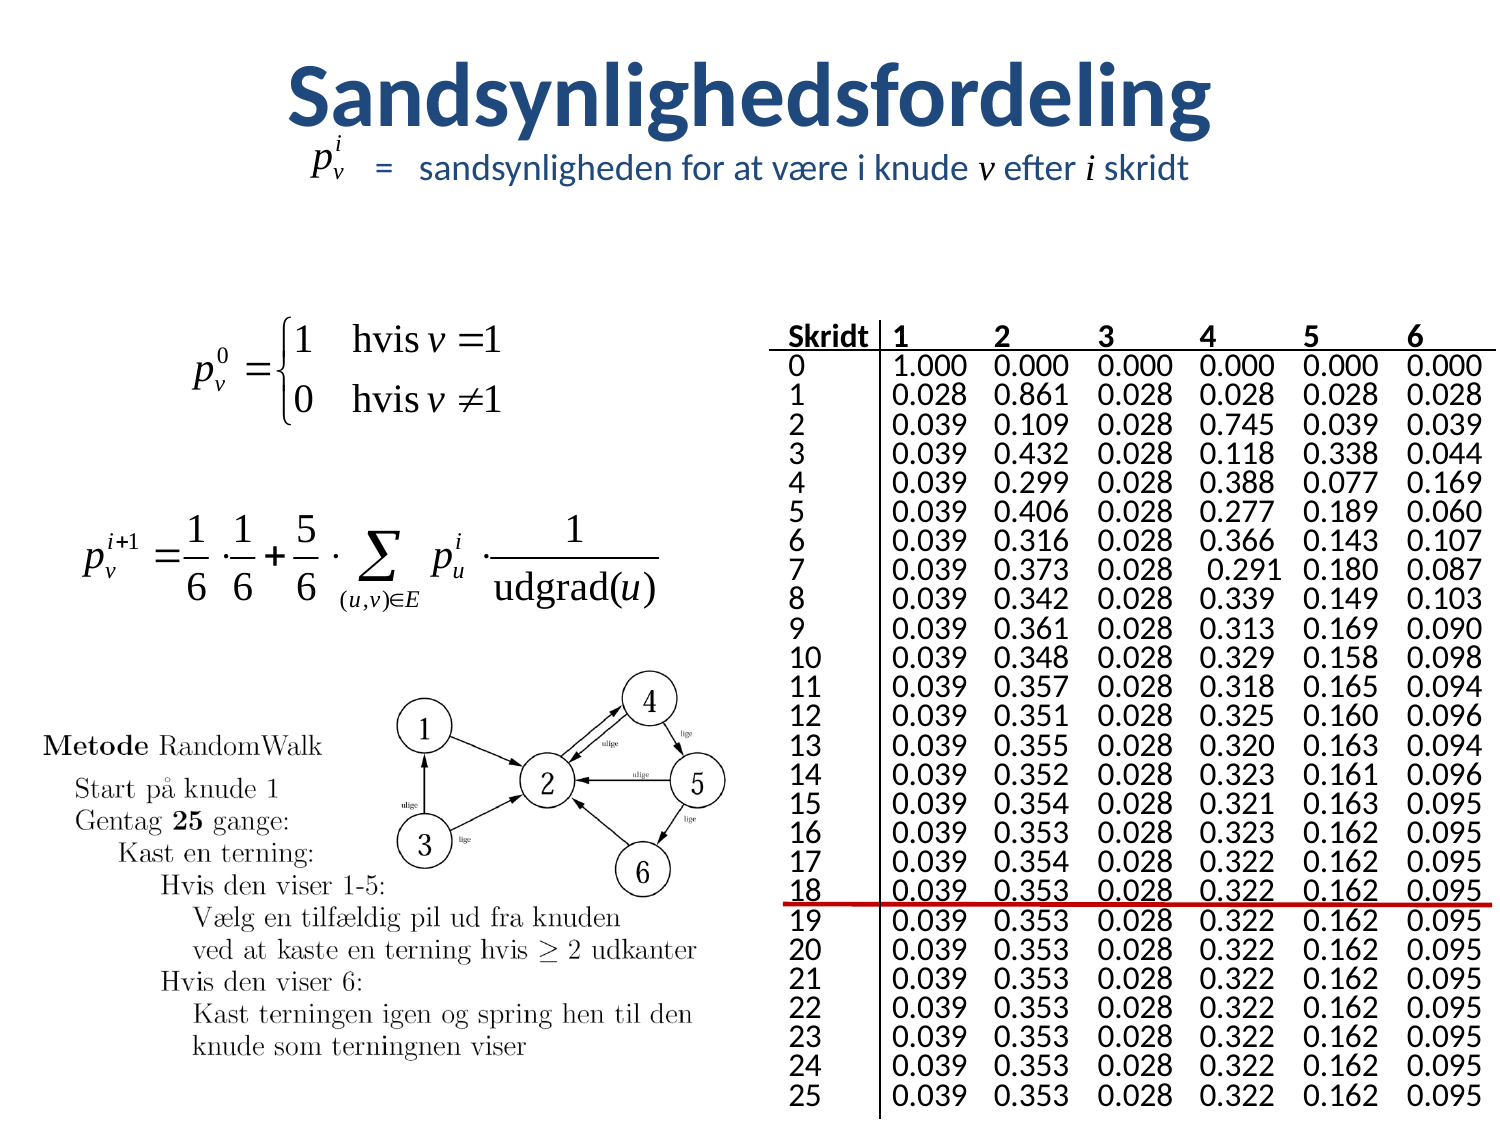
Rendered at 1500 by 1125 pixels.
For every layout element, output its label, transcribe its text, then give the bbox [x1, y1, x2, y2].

title Sandsynlighedsfordeling [0, 0, 1500, 183]
picture [29, 668, 727, 1062]
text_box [182, 310, 509, 433]
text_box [72, 503, 668, 620]
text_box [300, 125, 353, 191]
text_box = sandsynligheden for at være i knude v efter i skridt [360, 135, 1294, 196]
text_box Skridt 1 2 3 4 5 6 0 1.000 0.000 0.000 0.000 0.000 0.000 1 0.028 0.861 0.028 0.028 0.028 0.028 2 0.039 0.109 0.028 0.745 0.039 0.039 3 0.039 0.432 0.028 0.118 0.338 0.044 4 0.039 0.299 0.028 0.388 0.077 0.169 5 0.039 0.406 0.028 0.277 0.189 0.060 6 0.039 0.316 0.028 0.366 0.143 0.107 7 0.039 0.373 0.028 0.291 0.180 0.087 8 0.039 0.342 0.028 0.339 0.149 0.103 9 0.039 0.361 0.028 0.313 0.169 0.090 10 0.039 0.348 0.028 0.329 0.158 0.098 11 0.039 0.357 0.028 0.318 0.165 0.094 12 0.039 0.351 0.028 0.325 0.160 0.096 13 0.039 0.355 0.028 0.320 0.163 0.094 14 0.039 0.352 0.028 0.323 0.161 0.096 15 0.039 0.354 0.028 0.321 0.163 0.095 16 0.039 0.353 0.028 0.323 0.162 0.095 17 0.039 0.354 0.028 0.322 0.162 0.095 18 0.039 0.353 0.028 0.322 0.162 0.095 19 0.039 0.353 0.028 0.322 0.162 0.095 20 0.039 0.353 0.028 0.322 0.162 0.095 21 0.039 0.353 0.028 0.322 0.162 0.095 22 0.039 0.353 0.028 0.322 0.162 0.095 23 0.039 0.353 0.028 0.322 0.162 0.095 24 0.039 0.353 0.028 0.322 0.162 0.095 25 0.039 0.353 0.028 0.322 0.162 0.095 [773, 317, 1500, 1120]
